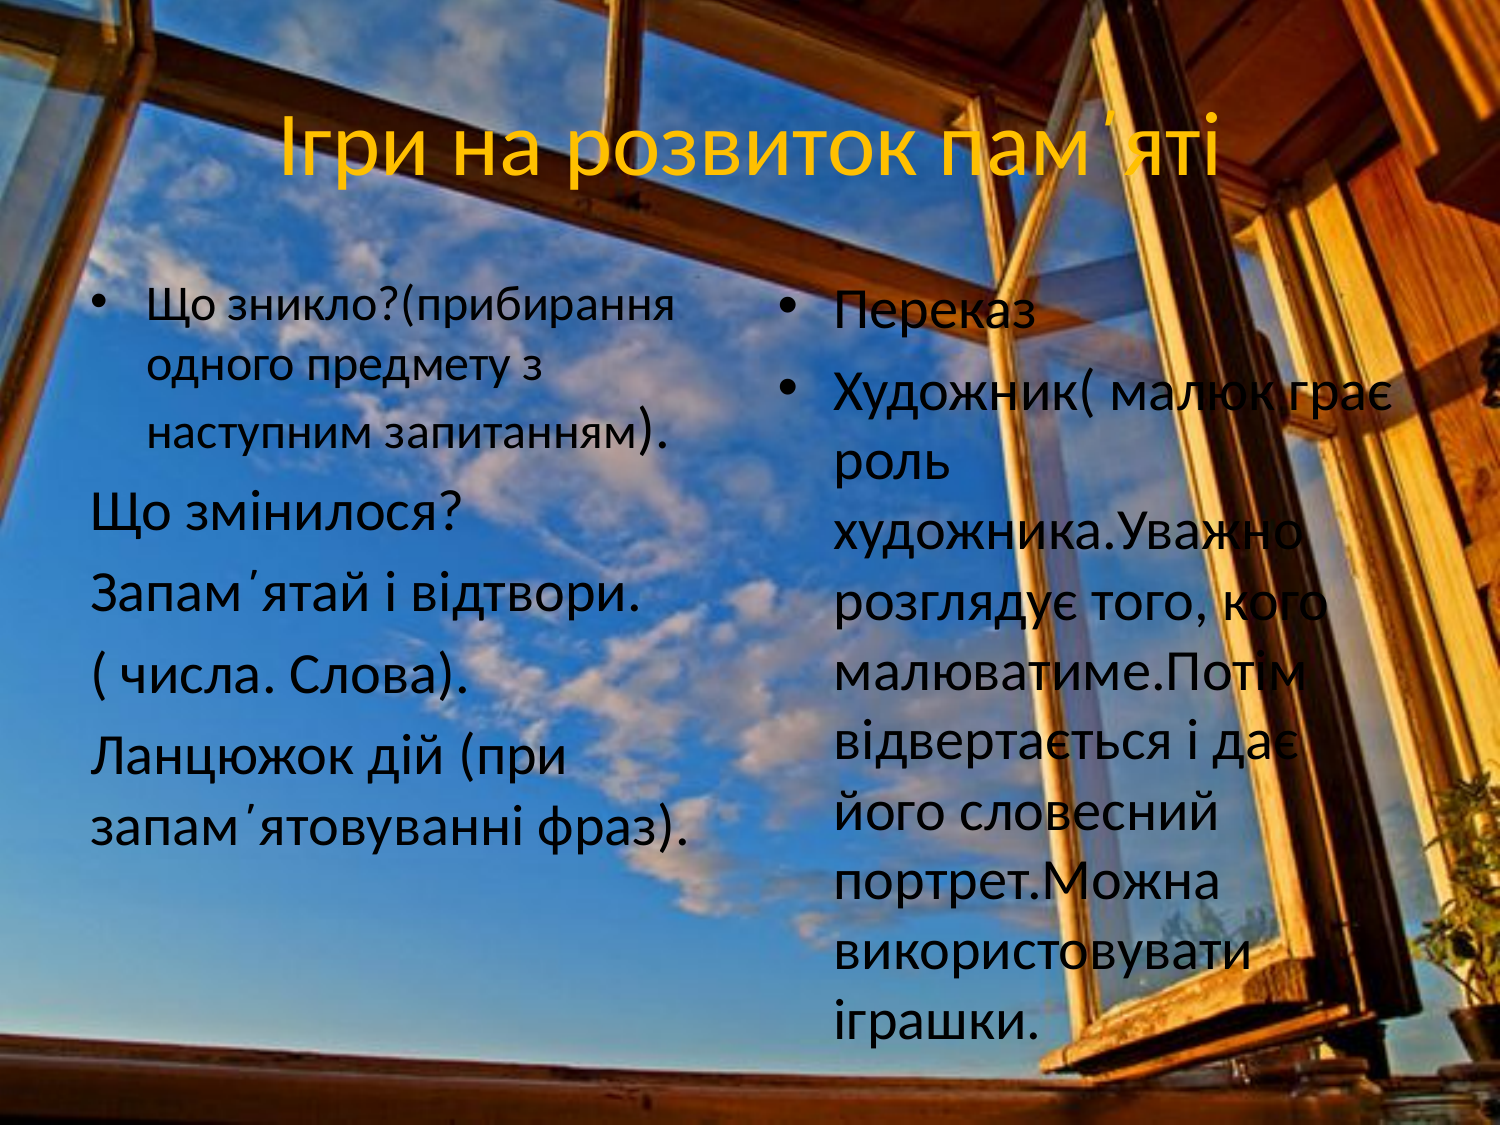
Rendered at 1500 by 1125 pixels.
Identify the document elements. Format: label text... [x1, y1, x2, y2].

list Переказ Художник( малюк грає роль художника.Уважно розглядує того, кого малюватиме.Потім відвертається і дає його словесний портрет.Можна використовувати іграшки. [762, 262, 1425, 1005]
title Ігри на розвиток пам΄яті [75, 45, 1425, 233]
list Що зникло?(прибирання одного предмету з наступним запитанням). Що змінилося? Запам΄ятай і відтвори. ( числа. Слова). Ланцюжок дій (при запам΄ятовуванні фраз). [75, 262, 738, 1005]
picture [0, 0, 1500, 1125]
